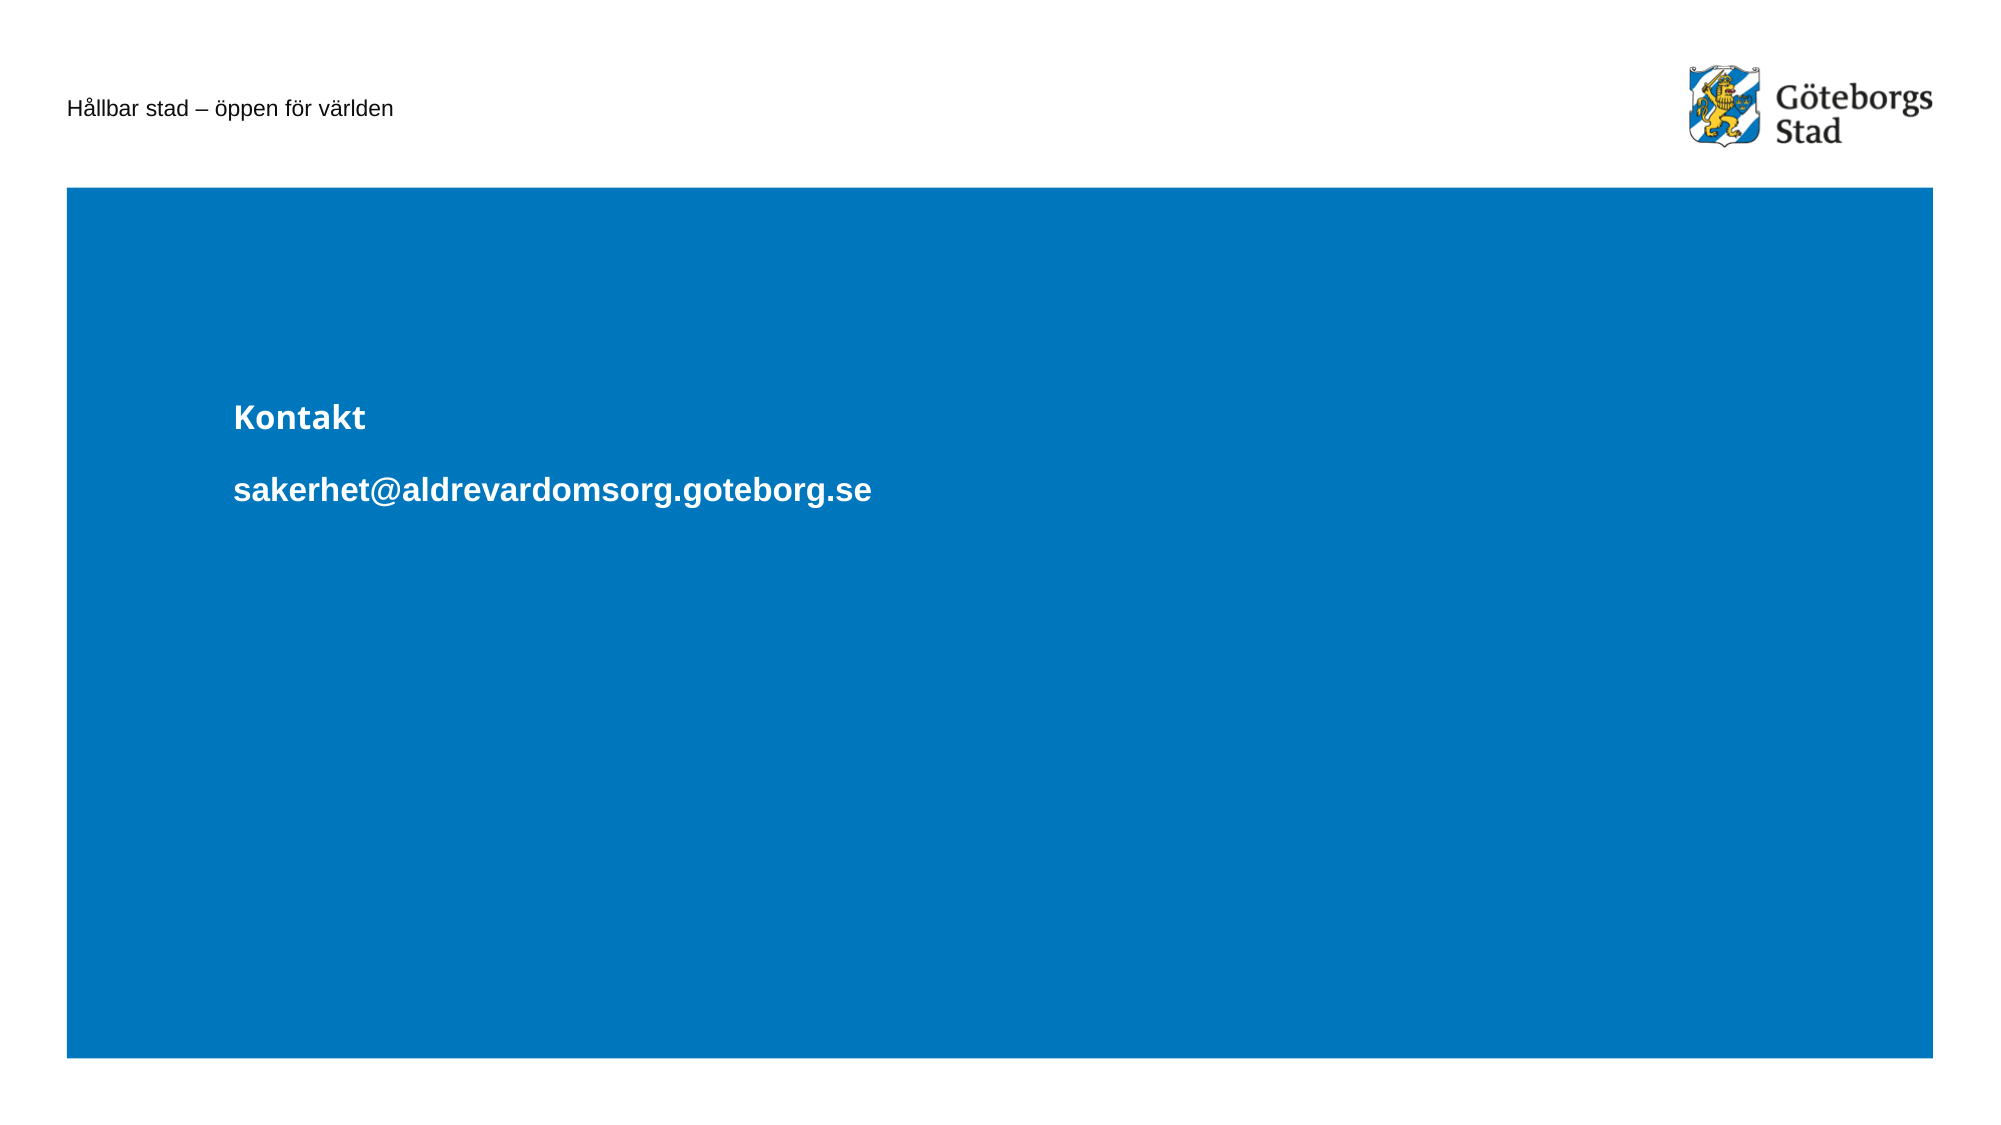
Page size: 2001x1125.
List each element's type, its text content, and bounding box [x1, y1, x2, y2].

list sakerhet@aldrevardomsorg.goteborg.se [233, 464, 1242, 952]
picture [1689, 65, 1933, 148]
title Kontakt [233, 393, 1242, 445]
